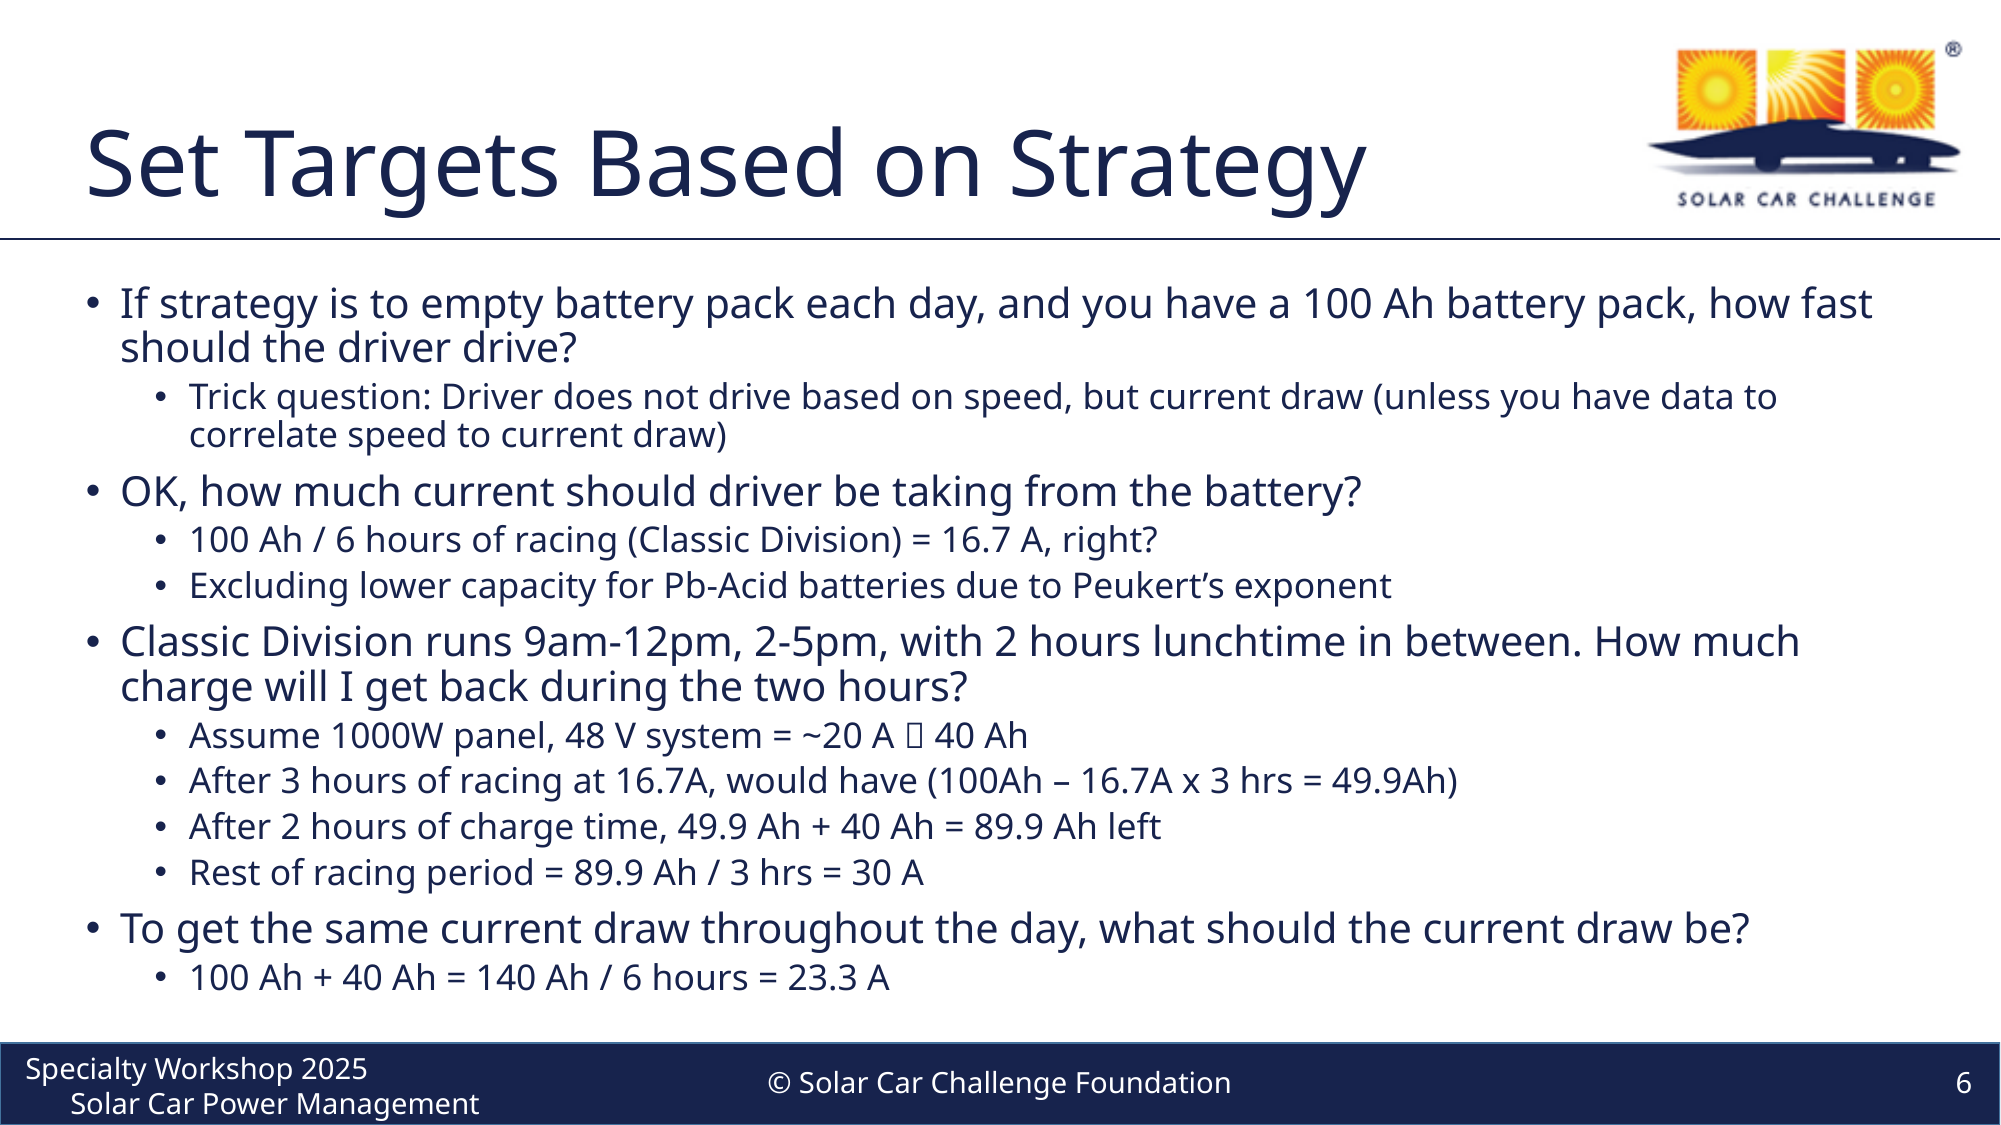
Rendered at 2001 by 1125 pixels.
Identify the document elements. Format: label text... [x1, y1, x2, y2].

title Set Targets Based on Strategy [70, 59, 1619, 225]
slide_number 6 [1537, 1054, 1988, 1114]
list If strategy is to empty battery pack each day, and you have a 100 Ah battery pack, how fast should the driver drive? Trick question: Driver does not drive based on speed, but current draw (unless you have data to correlate speed to current draw) OK, how much current should driver be taking from the battery? 100 Ah / 6 hours of racing (Classic Division) = 16.7 A, right? Excluding lower capacity for Pb-Acid batteries due to Peukert’s exponent Classic Division runs 9am-12pm, 2-5pm, with 2 hours lunchtime in between. How much charge will I get back during the two hours? Assume 1000W panel, 48 V system = ~20 A  40 Ah After 3 hours of racing at 16.7A, would have (100Ah – 16.7A x 3 hrs = 49.9Ah) After 2 hours of charge time, 49.9 Ah + 40 Ah = 89.9 Ah left Rest of racing period = 89.9 Ah / 3 hrs = 30 A To get the same current draw throughout the day, what should the current draw be? 100 Ah + 40 Ah = 140 Ah / 6 hours = 23.3 A [70, 275, 1944, 1014]
picture [1637, 30, 1971, 225]
slide_number Specialty Workshop 2025 Solar Car Power Management [10, 1055, 519, 1116]
footer © Solar Car Challenge Foundation [662, 1054, 1338, 1114]
